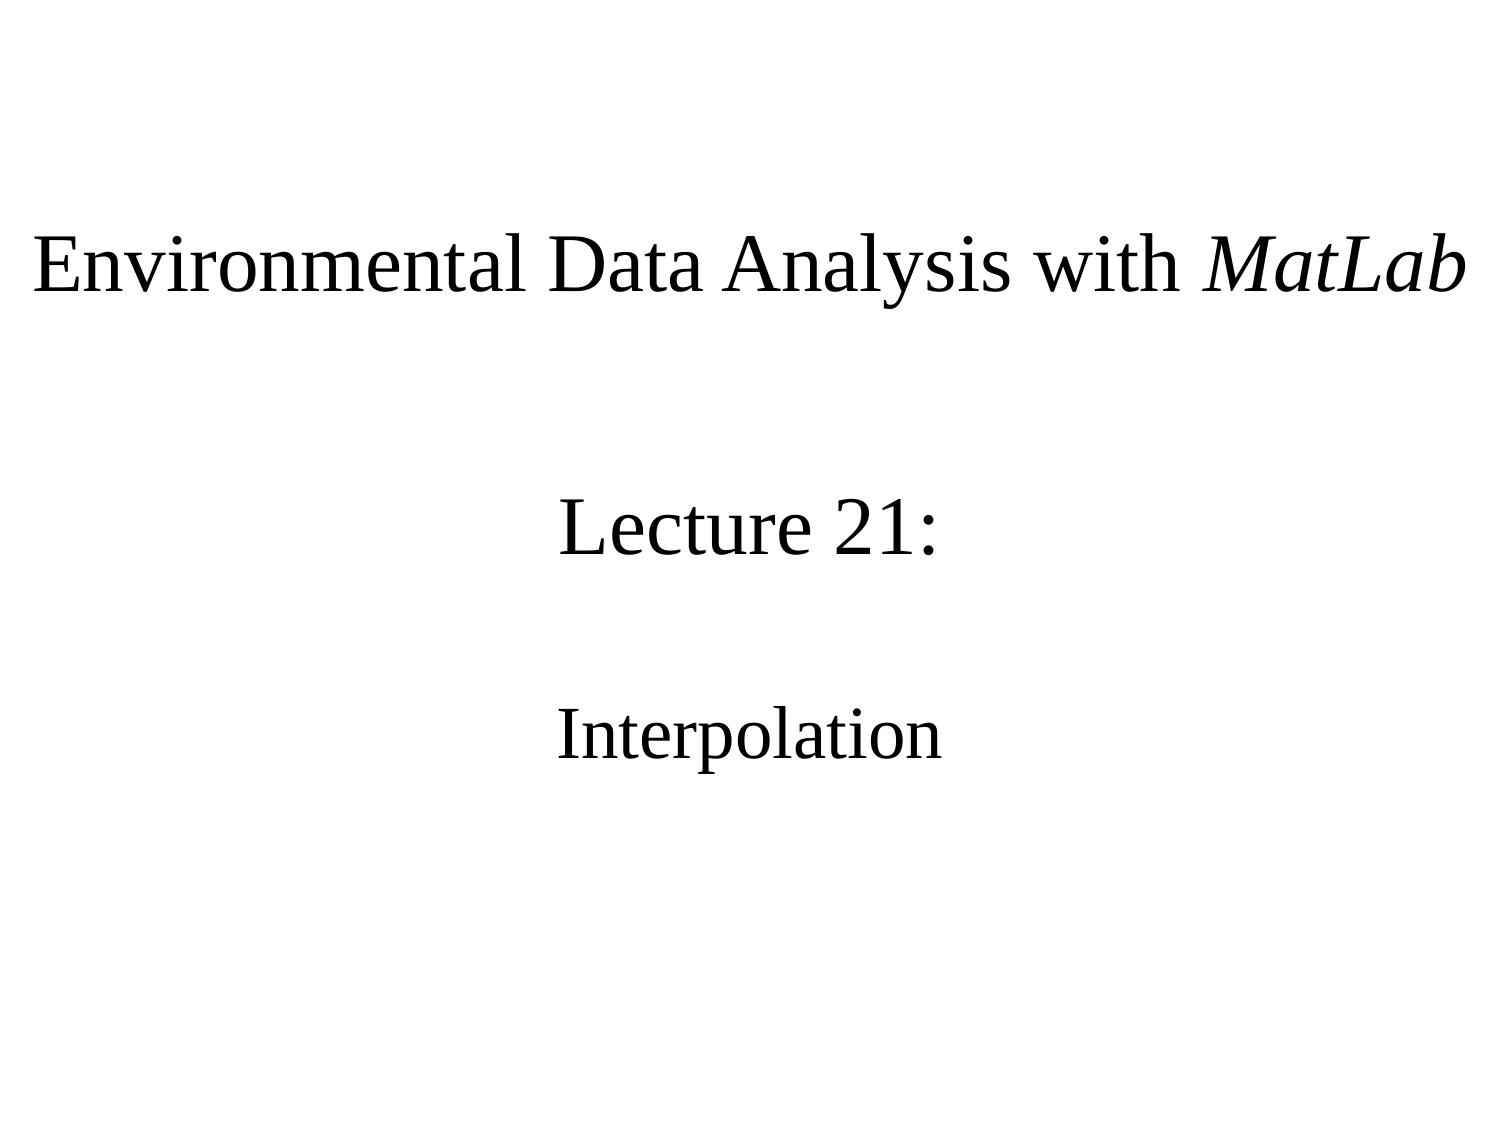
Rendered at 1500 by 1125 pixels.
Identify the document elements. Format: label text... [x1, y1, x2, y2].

text_box Lecture 21: Interpolation [0, 474, 1500, 950]
list Environmental Data Analysis with MatLab [0, 212, 1500, 363]
